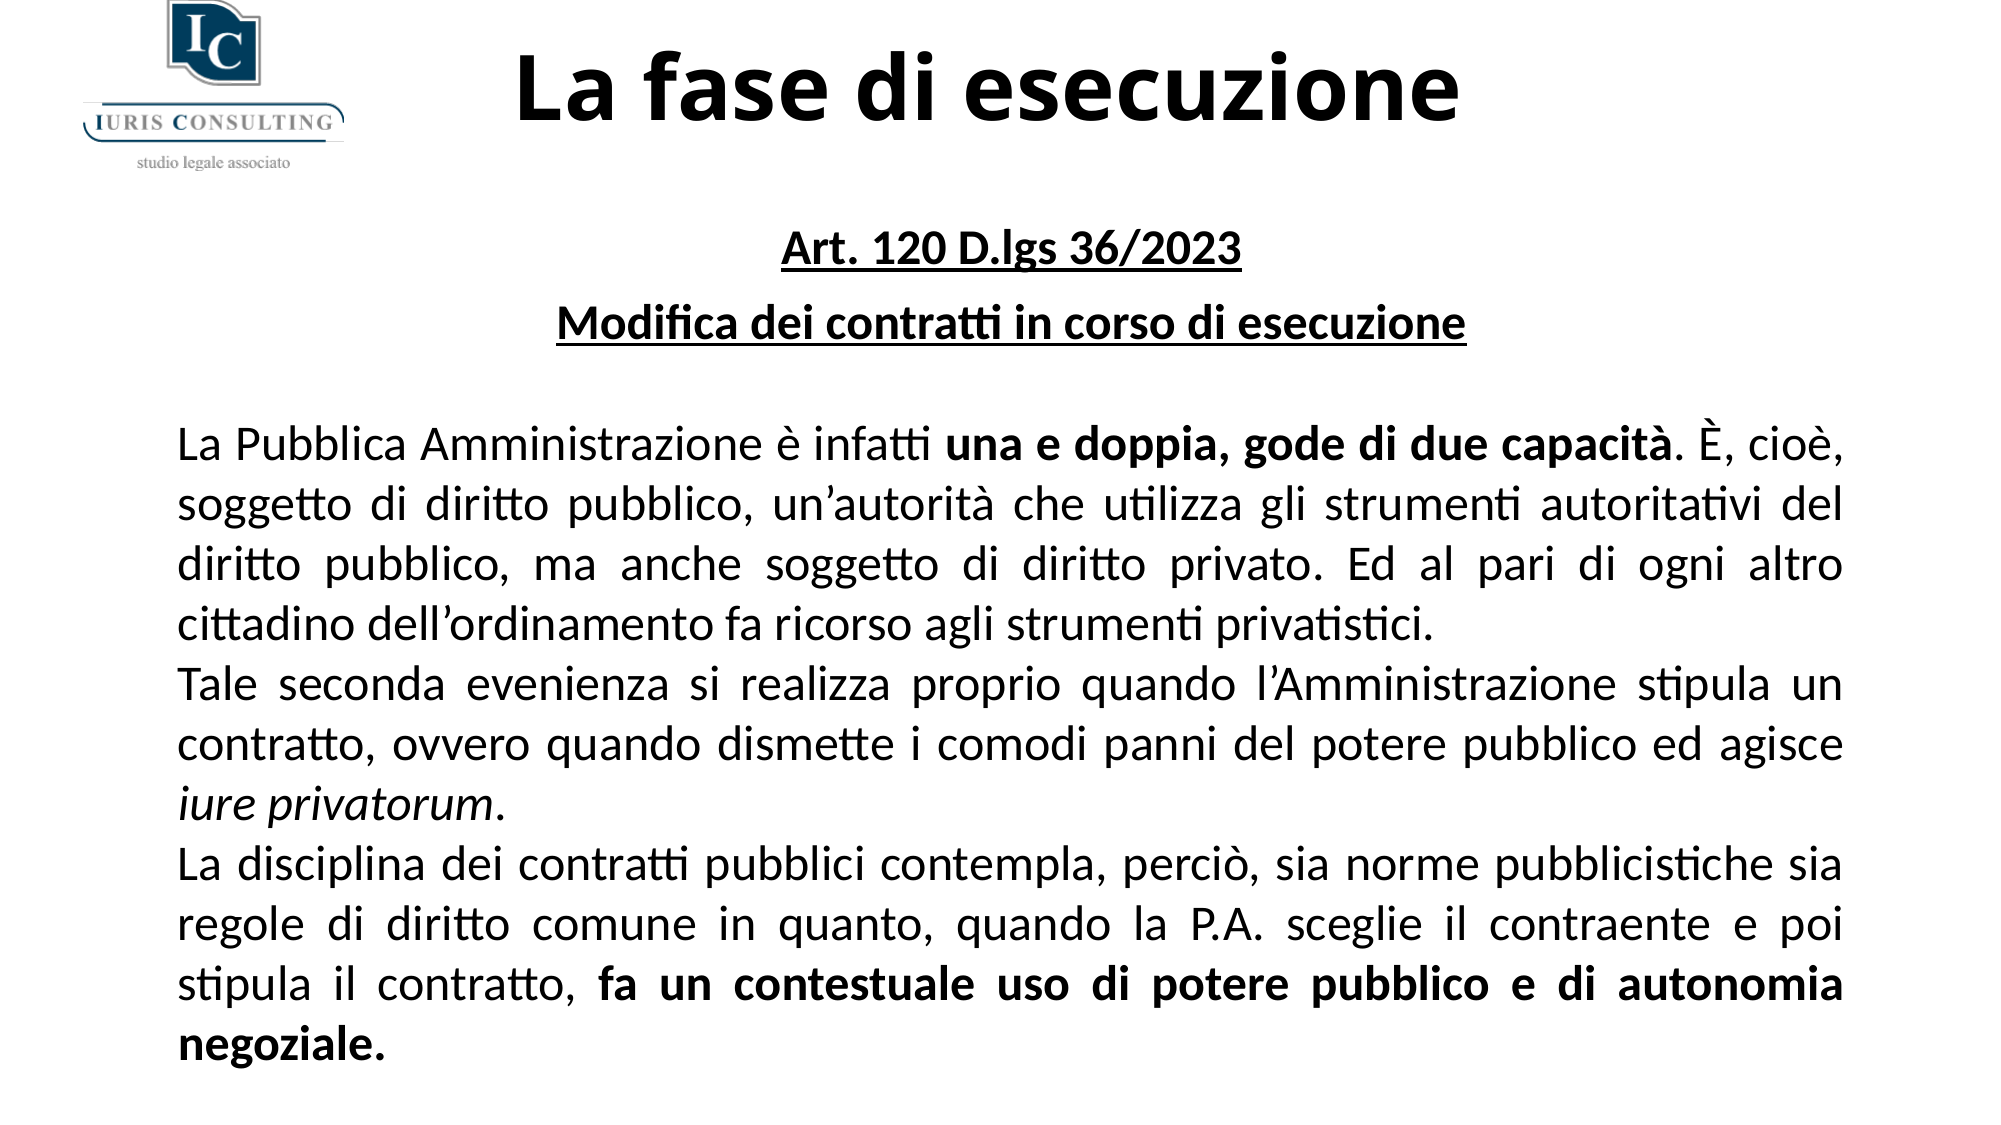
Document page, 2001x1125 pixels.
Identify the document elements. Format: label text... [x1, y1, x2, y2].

title La fase di esecuzione [344, 34, 1863, 148]
picture [83, 0, 344, 171]
list Art. 120 D.lgs 36/2023 Modifica dei contratti in corso di esecuzione La Pubblica Amministrazione è infatti una e doppia, gode di due capacità. È, cioè, soggetto di diritto pubblico, un’autorità che utilizza gli strumenti autoritativi del diritto pubblico, ma anche soggetto di diritto privato. Ed al pari di ogni altro cittadino dell’ordinamento fa ricorso agli strumenti privatistici. Tale seconda evenienza si realizza proprio quando l’Amministrazione stipula un contratto, ovvero quando dismette i comodi panni del potere pubblico ed agisce iure privatorum. La disciplina dei contratti pubblici contempla, perciò, sia norme pubblicistiche sia regole di diritto comune in quanto, quando la P.A. sceglie il contraente e poi stipula il contratto, fa un contestuale uso di potere pubblico e di autonomia negoziale. [162, 214, 1860, 1095]
